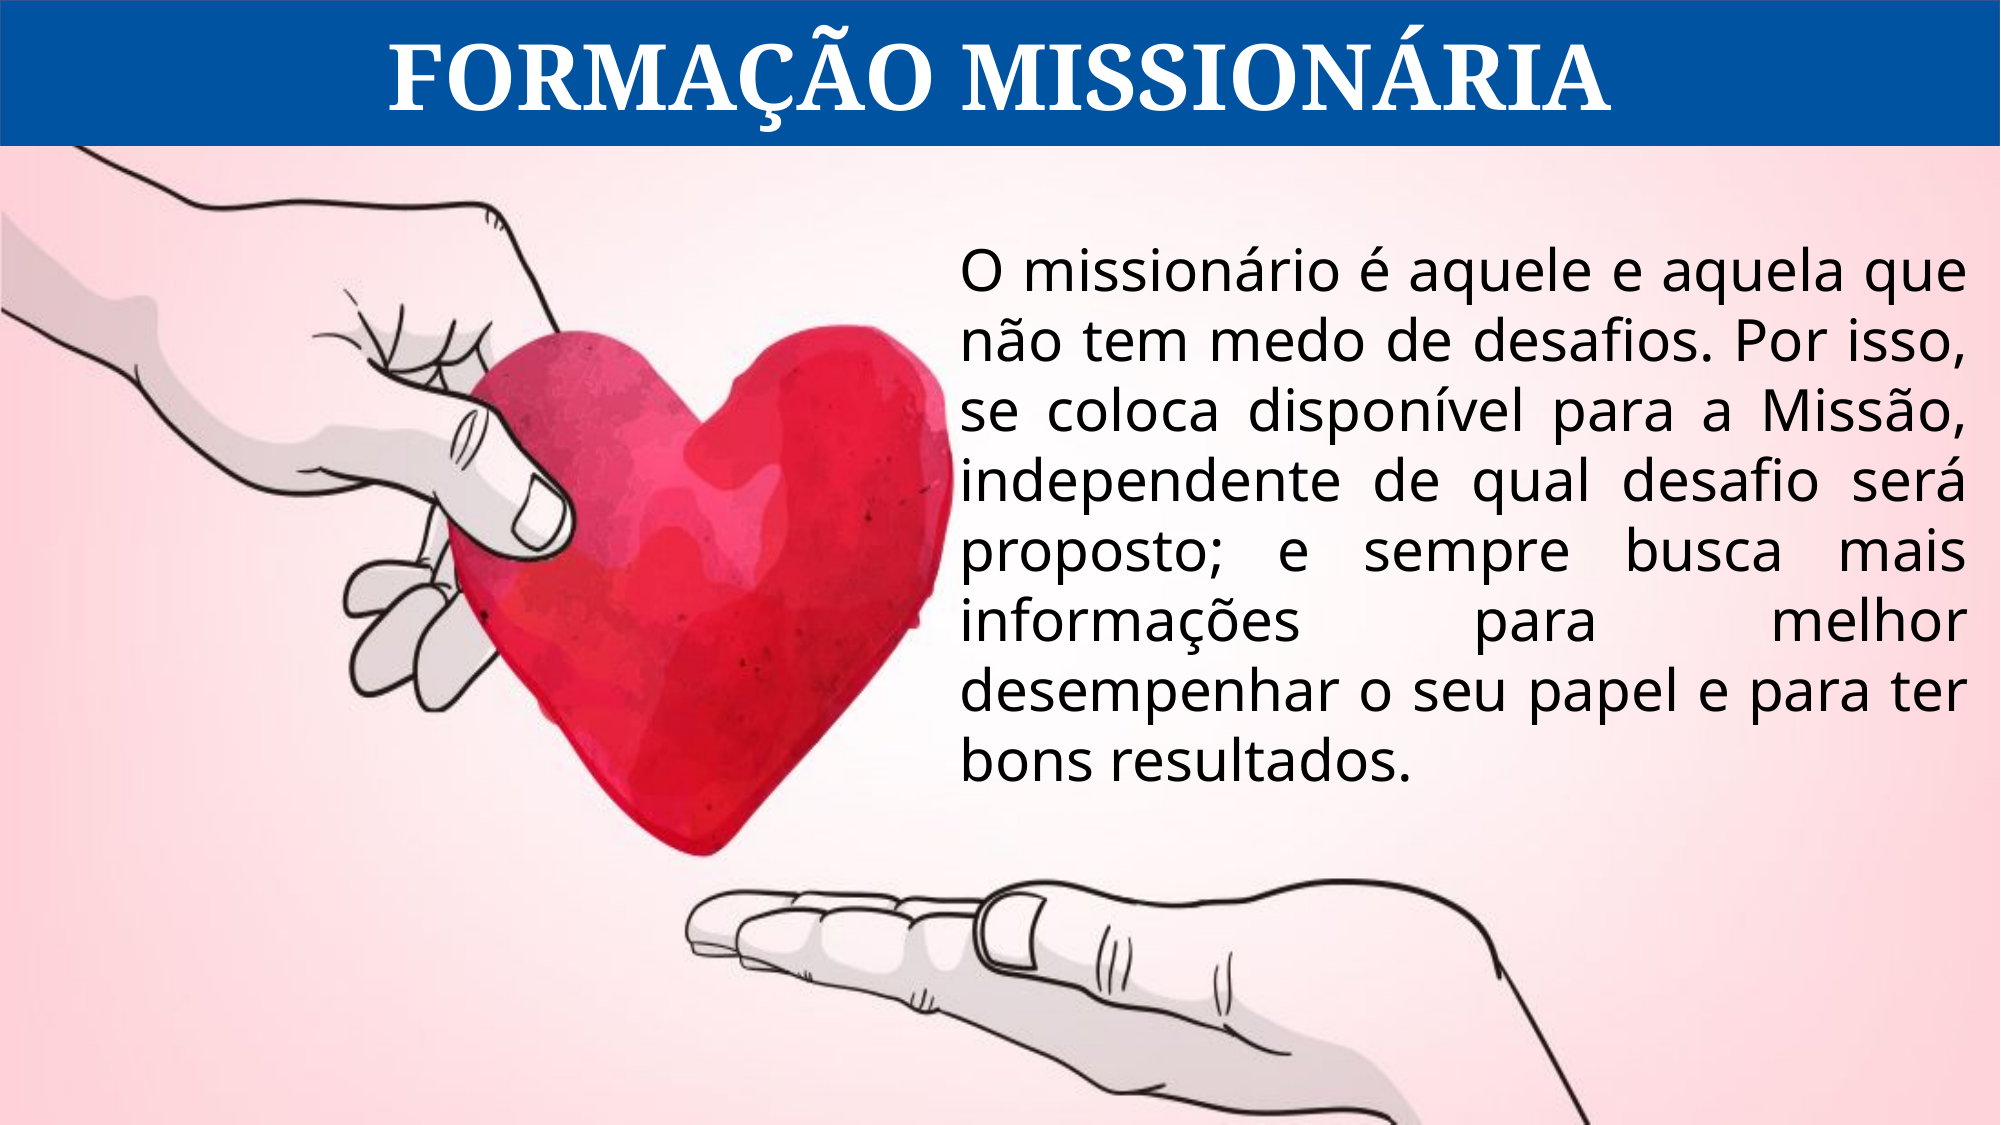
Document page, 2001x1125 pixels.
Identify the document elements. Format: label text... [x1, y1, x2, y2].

text_box FORMAÇÃO MISSIONÁRIA [0, 0, 2000, 146]
picture [0, 146, 2000, 1125]
